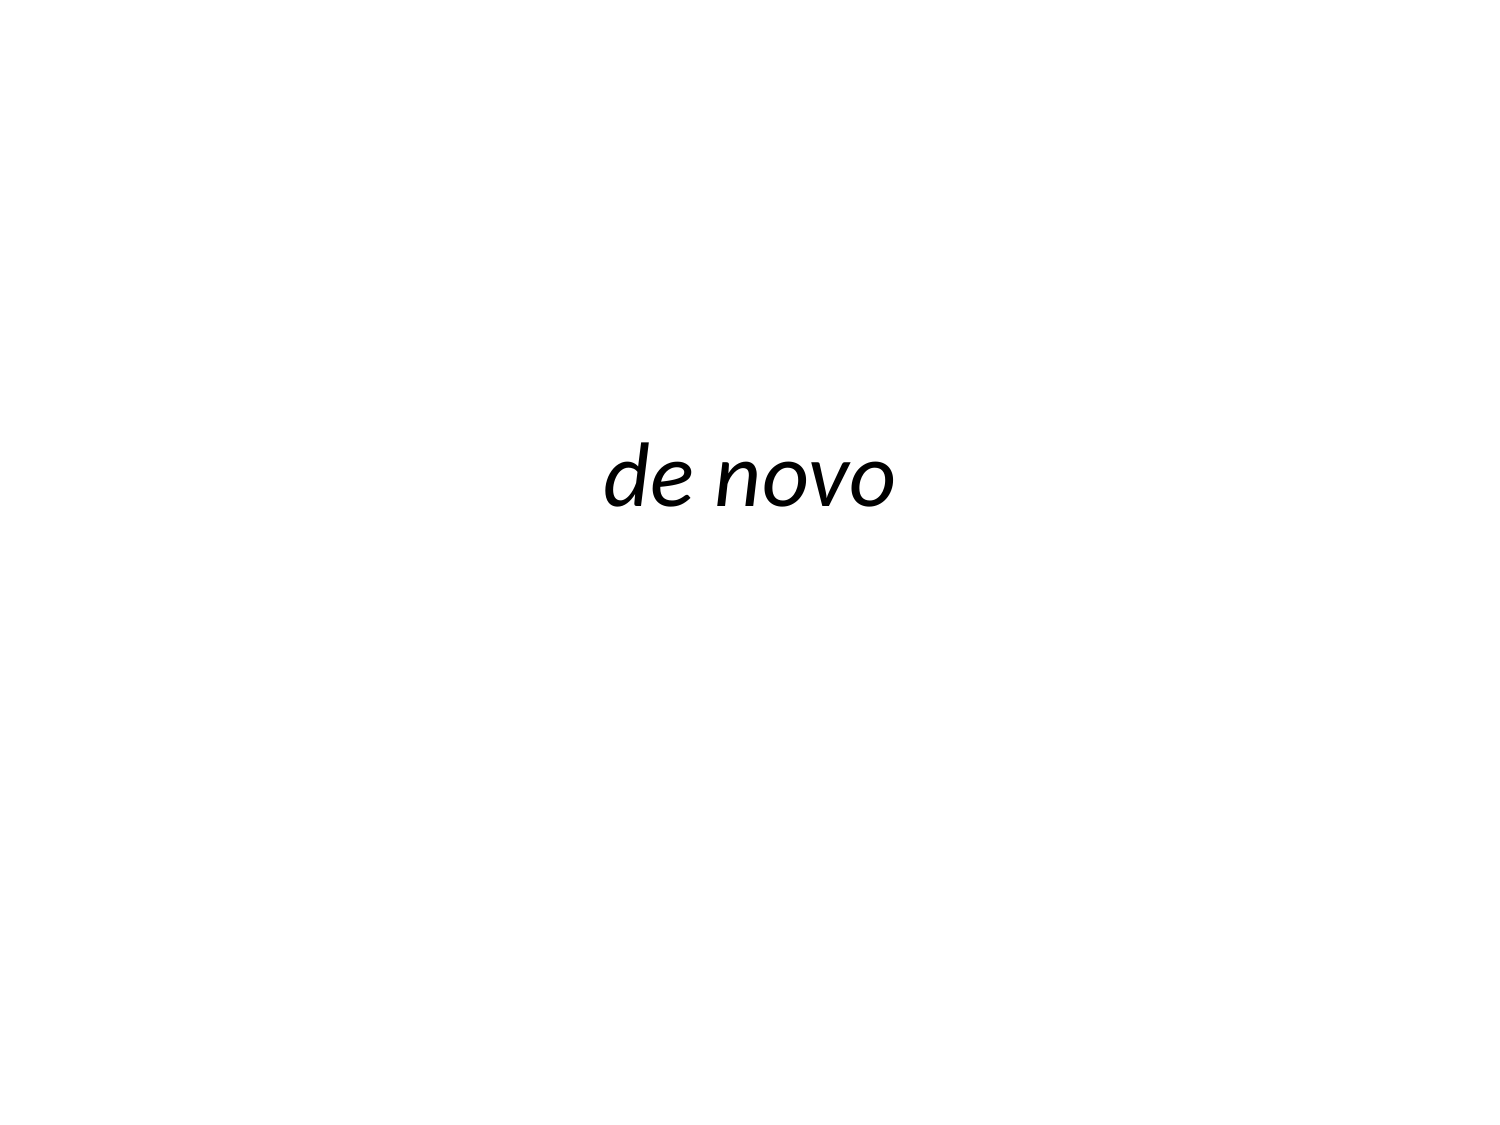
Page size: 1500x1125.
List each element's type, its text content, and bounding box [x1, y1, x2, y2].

title de novo [112, 349, 1388, 591]
